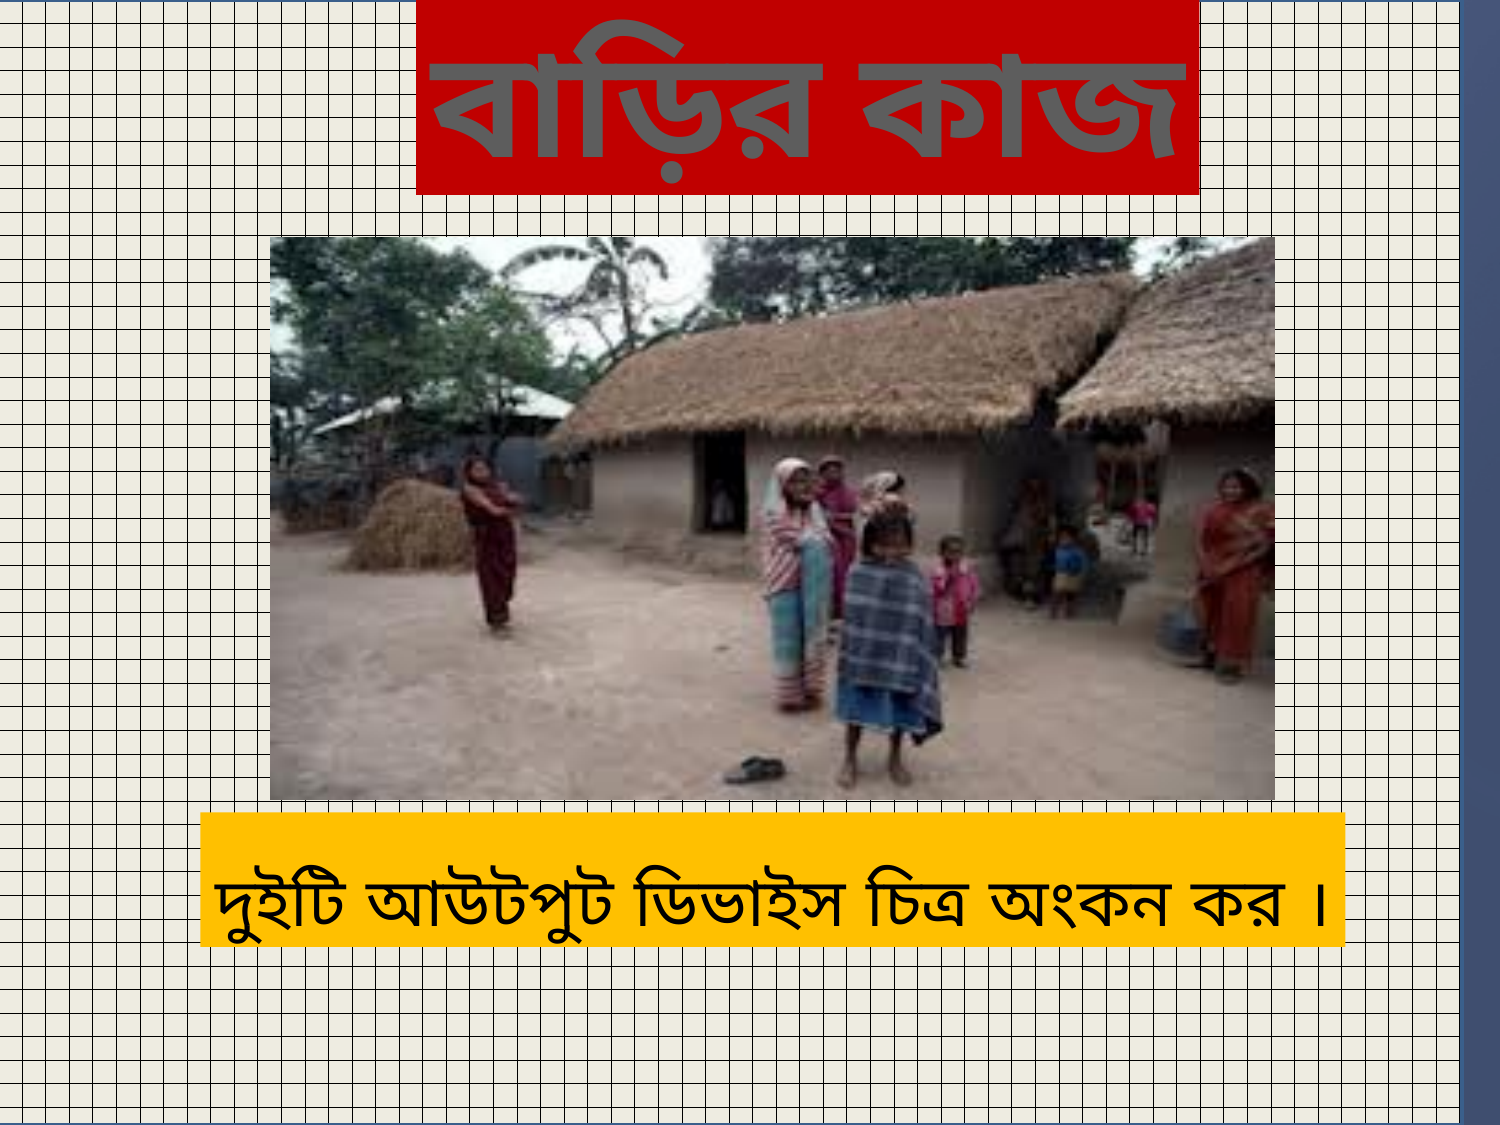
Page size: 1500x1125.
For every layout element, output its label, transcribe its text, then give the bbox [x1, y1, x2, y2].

text_box বাড়ির কাজ [416, 0, 1200, 195]
text_box দুইটি আউটপুট ডিভাইস চিত্র অংকন কর । [198, 810, 1347, 949]
text_box [0, 0, 1464, 1125]
picture [270, 237, 1276, 801]
